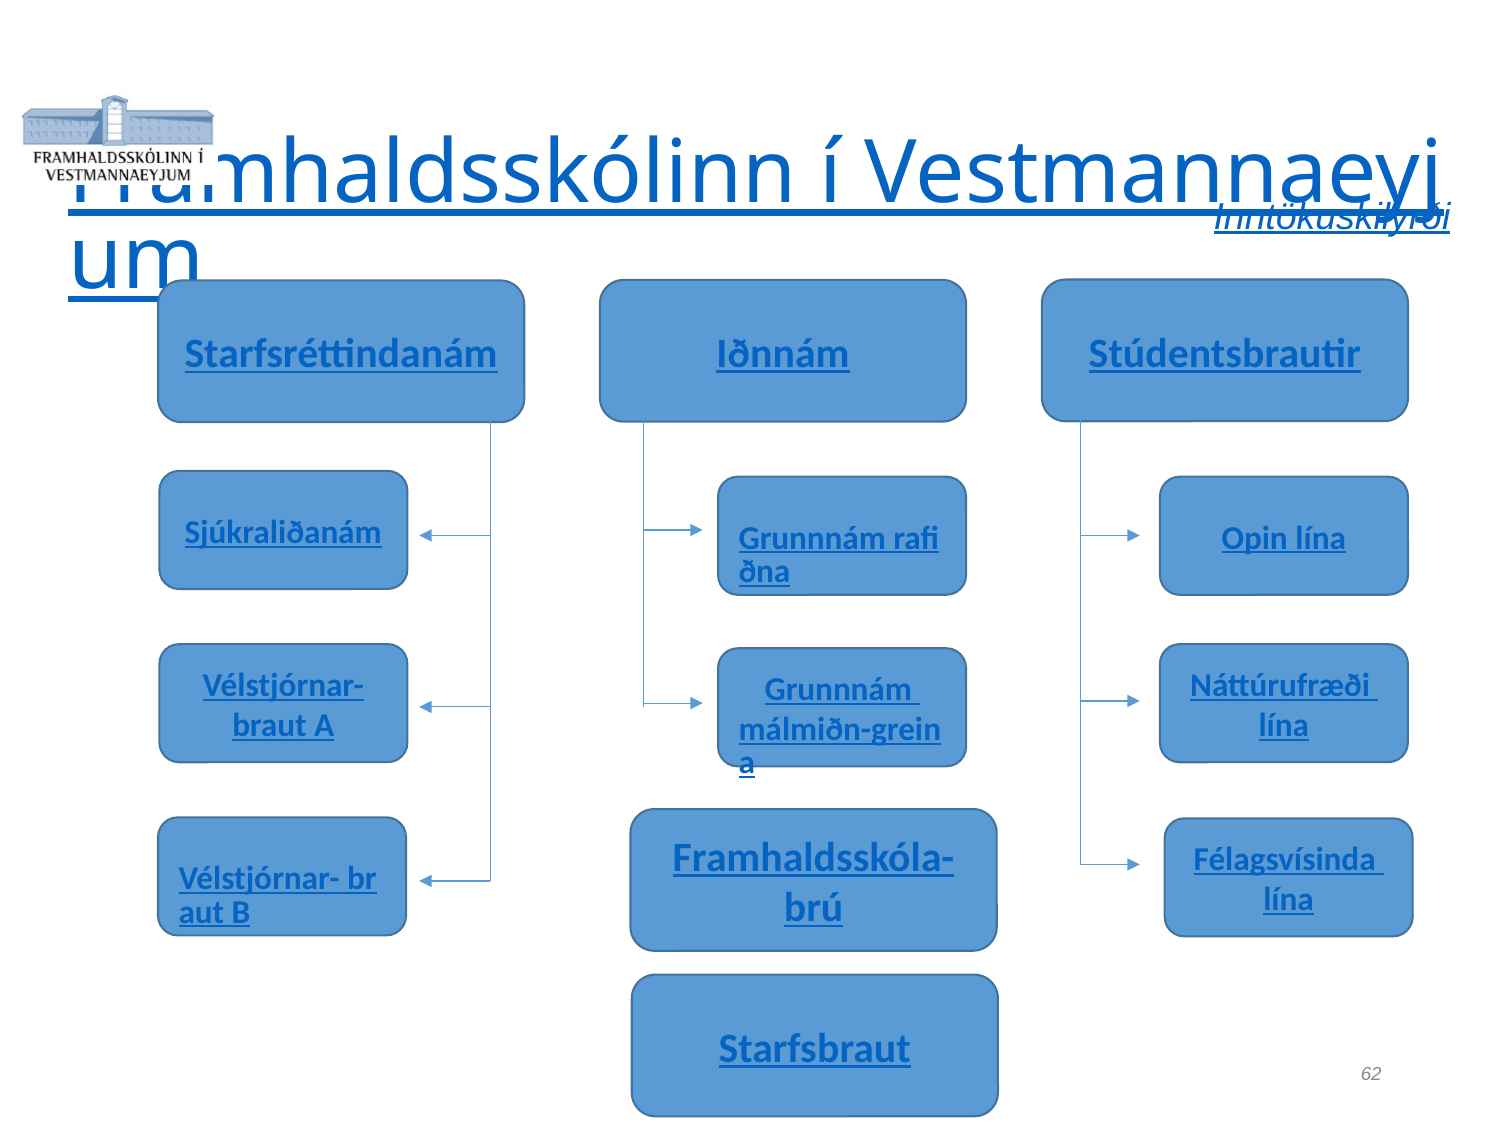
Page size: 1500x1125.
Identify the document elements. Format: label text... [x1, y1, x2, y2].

text_box Vélstjórnar- braut B [156, 816, 408, 937]
text_box Náttúrufræði lína [1158, 643, 1409, 764]
text_box Grunnnám rafiðna [717, 475, 968, 596]
text_box Stúdentsbrautir [1040, 278, 1410, 423]
text_box Vélstjórnar- braut A [158, 643, 409, 764]
text_box Grunnnám málmiðn-greina [717, 647, 968, 768]
text_box Félagsvísinda lína [1163, 817, 1414, 938]
text_box Starfsbraut [630, 973, 1000, 1118]
text_box Sjúkraliðanám [158, 469, 409, 591]
text_box Framhaldsskóla- brú [629, 808, 998, 952]
text_box Opin lína [1158, 475, 1410, 596]
text_box Starfsréttindanám [157, 279, 526, 424]
text_box Iðnnám [598, 278, 968, 423]
title Framhaldsskólinn í Vestmannaeyjum [53, 45, 1471, 233]
slide_number 62 [1059, 1042, 1397, 1103]
picture [17, 92, 218, 185]
text_box Inntökuskilyrði [1198, 184, 1500, 245]
